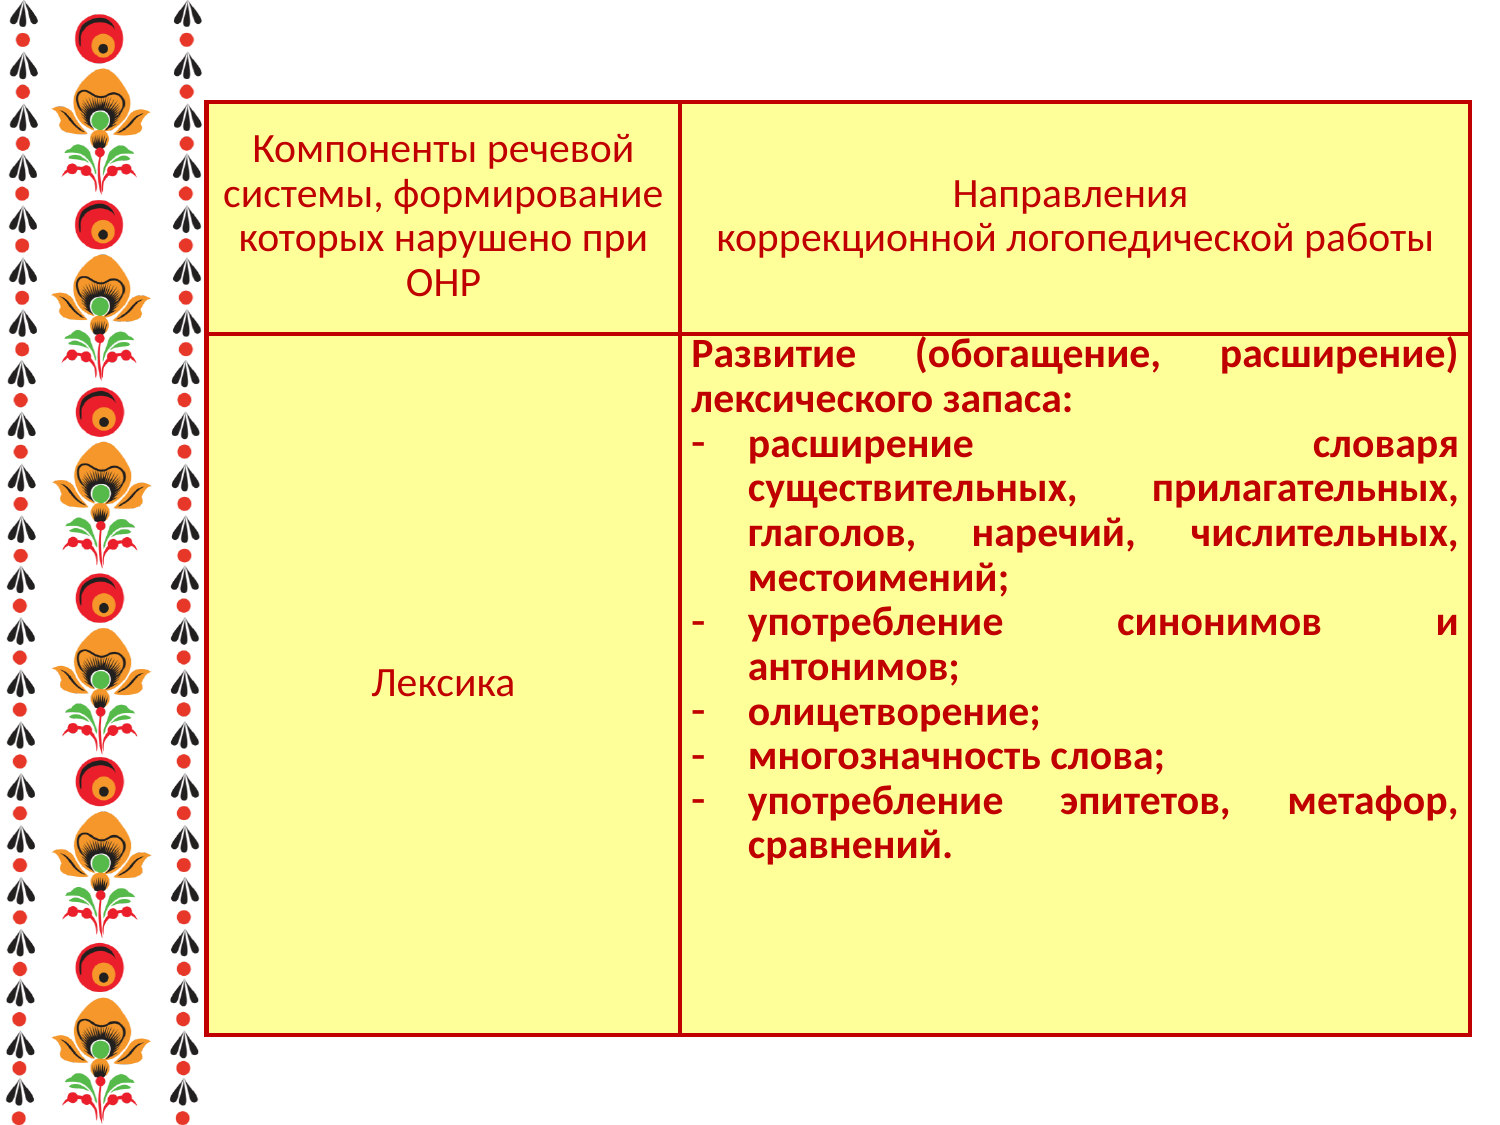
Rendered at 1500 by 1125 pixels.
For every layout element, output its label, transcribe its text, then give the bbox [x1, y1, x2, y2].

table_cell Развитие (обогащение, расширение) лексического запаса: расширение словаря существительных, прилагательных, глаголов, наречий, числительных, местоимений; употребление синонимов и антонимов; олицетворение; многозначность слова; употребление эпитетов, метафор, сравнений. [682, 336, 1468, 1033]
picture [0, 0, 207, 1125]
text_box [210, 54, 1500, 243]
table_header Направления коррекционной логопедической работы [682, 104, 1468, 332]
table_cell Лексика [210, 336, 678, 1033]
table_header Компоненты речевой системы, формирование которых нарушено при ОНР [210, 104, 678, 332]
